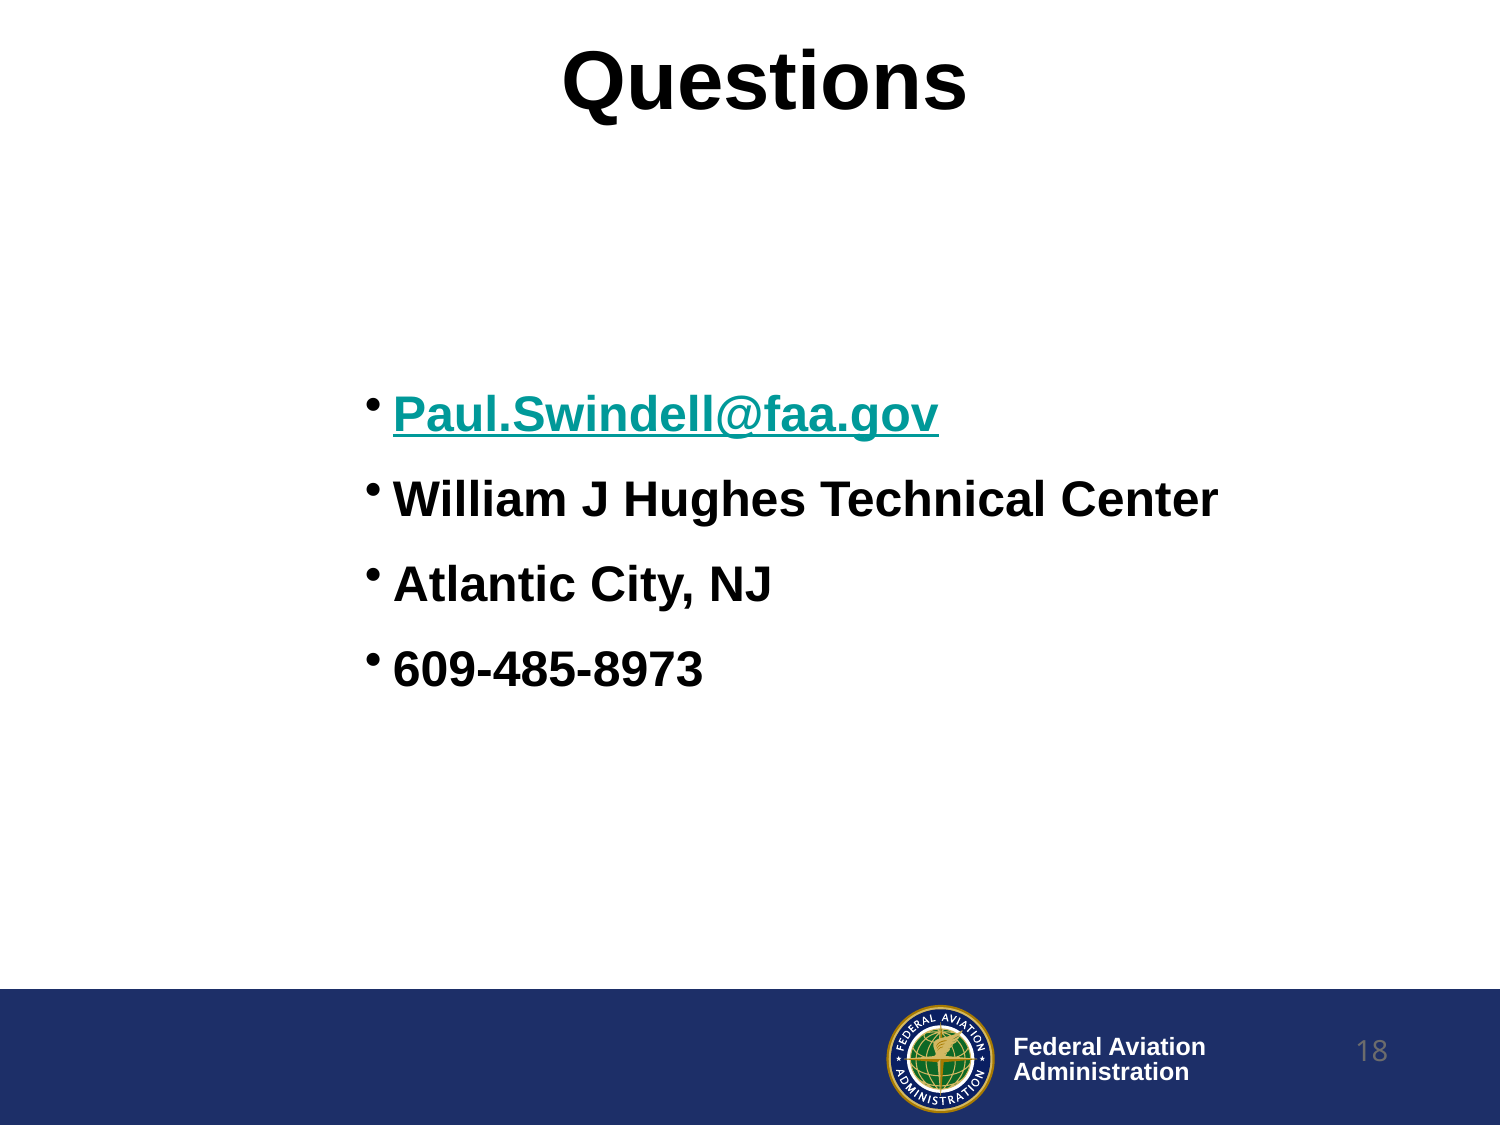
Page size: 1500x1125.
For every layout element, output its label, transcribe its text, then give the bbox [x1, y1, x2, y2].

slide_number 18 [1222, 1025, 1404, 1100]
title Questions [70, 26, 1461, 127]
text_box Paul.Swindell@faa.gov William J Hughes Technical Center Atlantic City, NJ 609-485-8973 [349, 373, 1325, 704]
